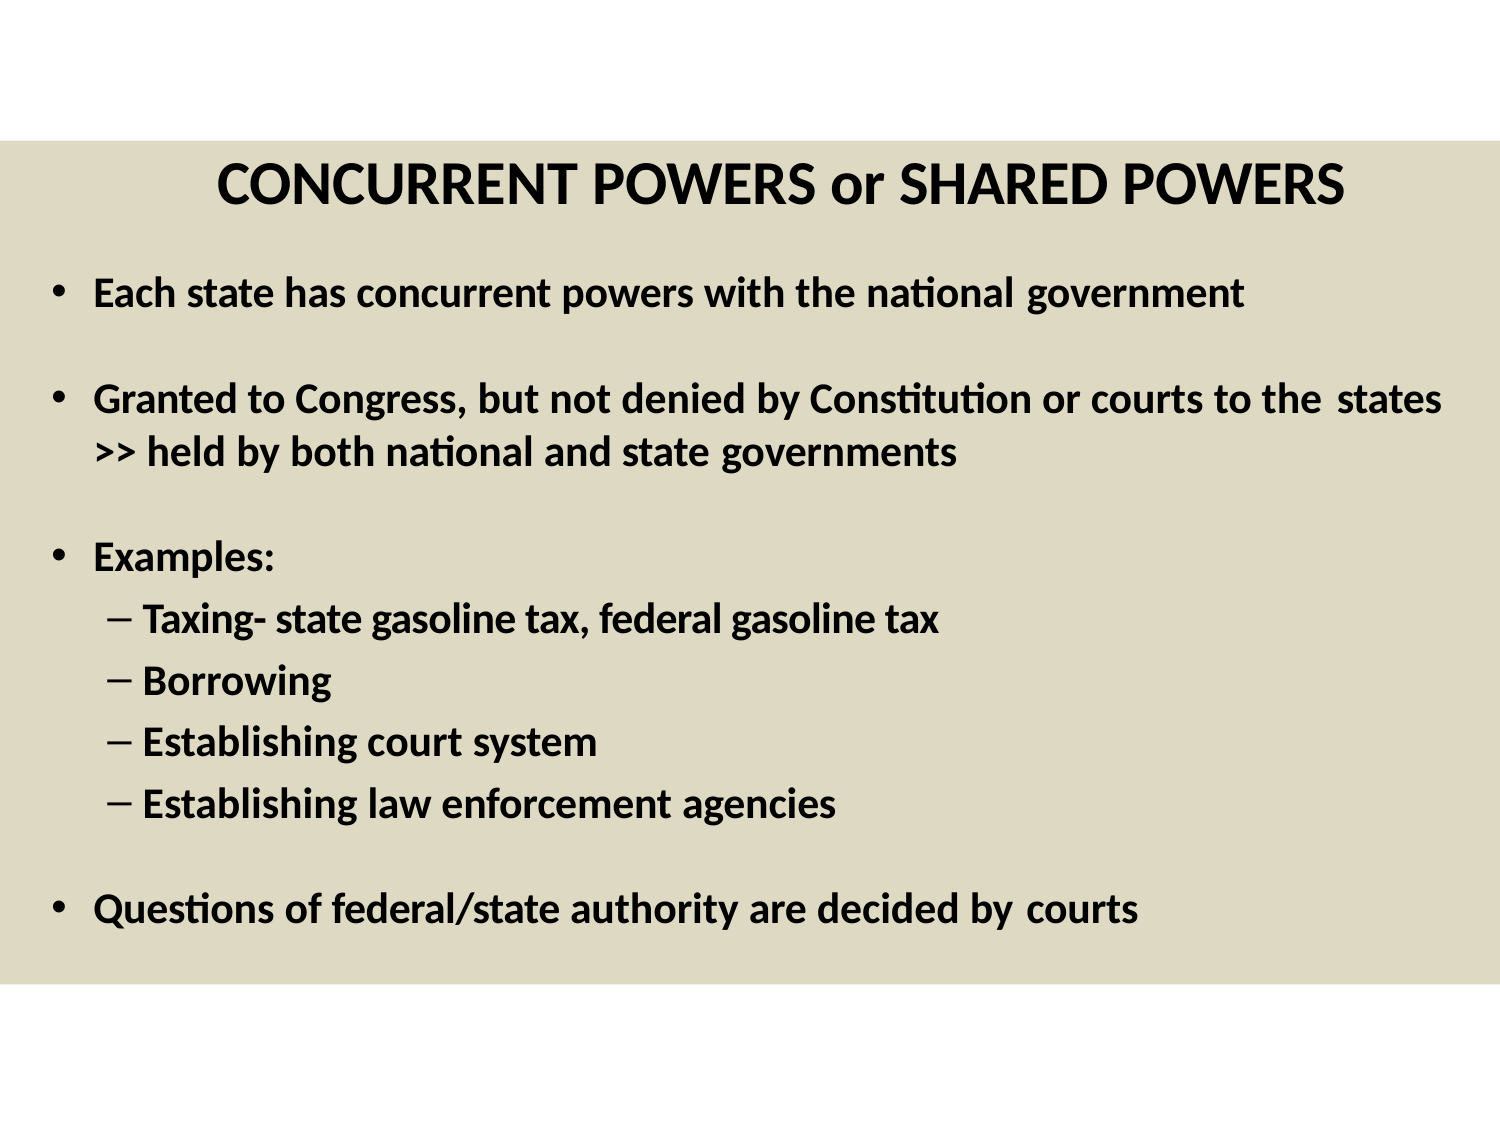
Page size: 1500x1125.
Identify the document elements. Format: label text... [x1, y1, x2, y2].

title CONCURRENT POWERS or SHARED POWERS [87, 140, 1475, 330]
text_box [0, 140, 1500, 985]
text_box Each state has concurrent powers with the national government Granted to Congress, but not denied by Constitution or courts to the states >> held by both national and state governments Examples: Taxing- state gasoline tax, federal gasoline tax Borrowing Establishing court system Establishing law enforcement agencies Questions of federal/state authority are decided by courts [49, 262, 1451, 933]
